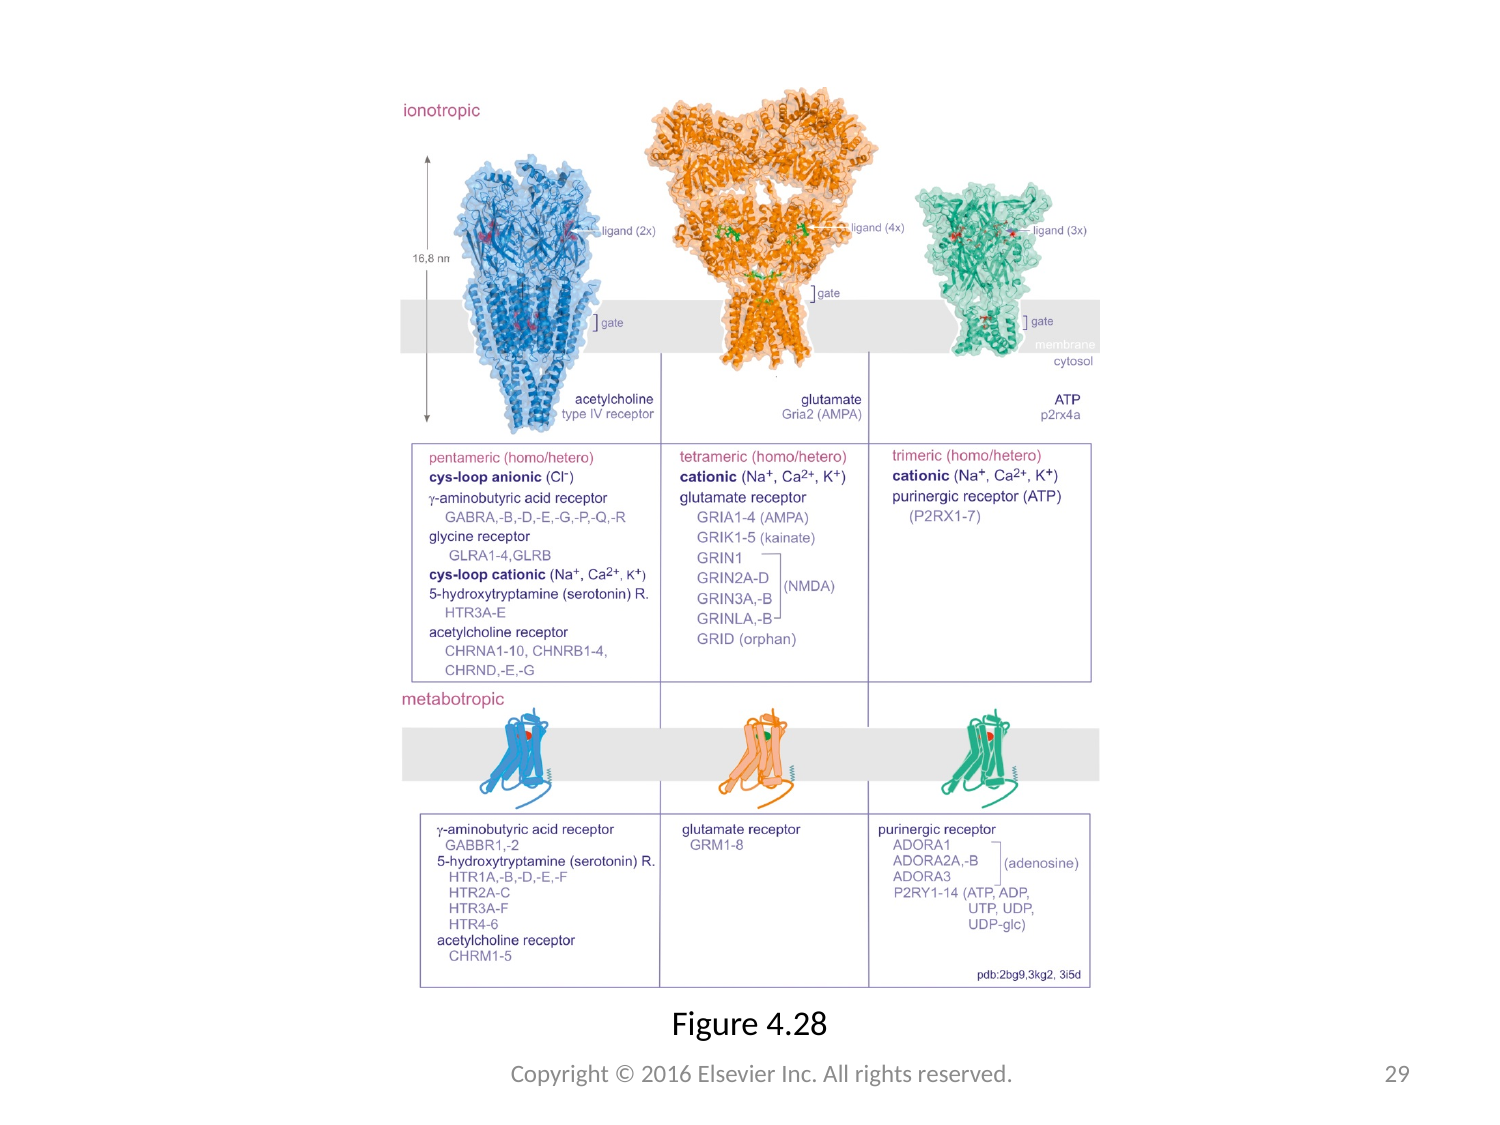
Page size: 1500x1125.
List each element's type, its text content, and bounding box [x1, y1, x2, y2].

slide_number 29 [1074, 1042, 1425, 1103]
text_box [400, 87, 1100, 1051]
footer Copyright © 2016 Elsevier Inc. All rights reserved. [487, 1058, 1038, 1103]
